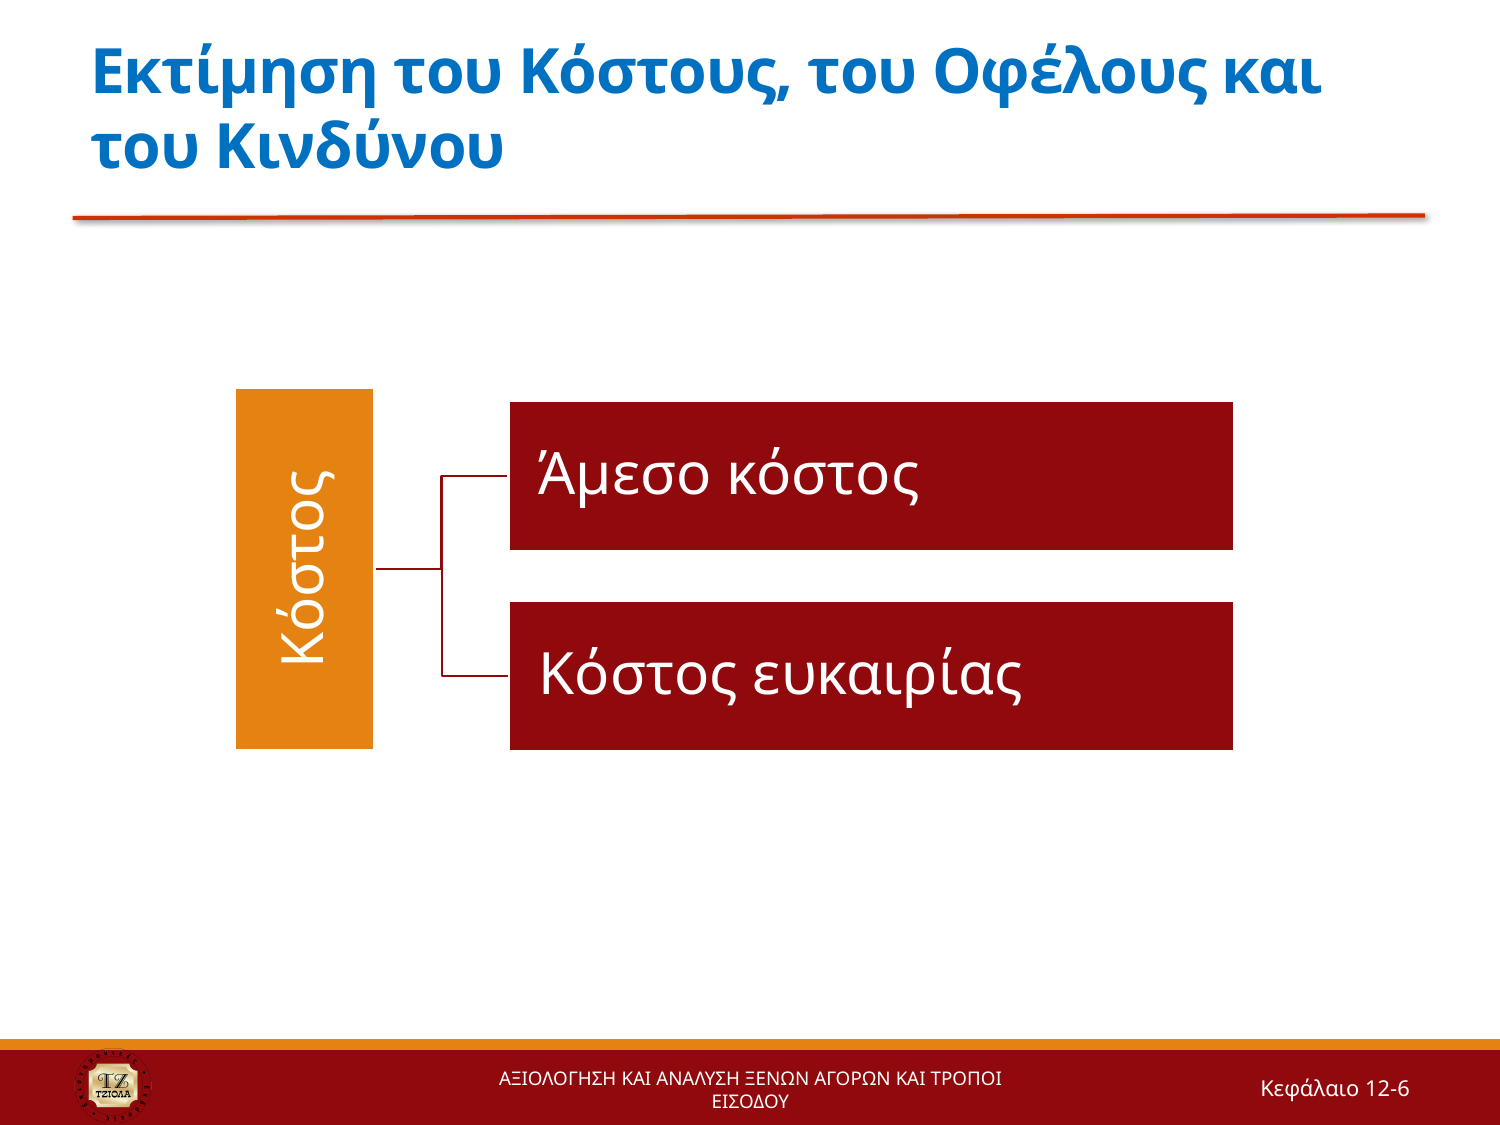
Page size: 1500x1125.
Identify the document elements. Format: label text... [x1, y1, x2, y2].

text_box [91, 199, 1419, 939]
slide_number Κεφάλαιο 12-6 [1218, 1059, 1425, 1120]
footer Αξιολογηση και Αναλυση Ξενων Αγορων και Τροποι Εισοδου [453, 1059, 1047, 1120]
picture [72, 1046, 154, 1125]
title Εκτίμηση του Κόστους, του Οφέλους και του Κινδύνου [75, 38, 1425, 189]
